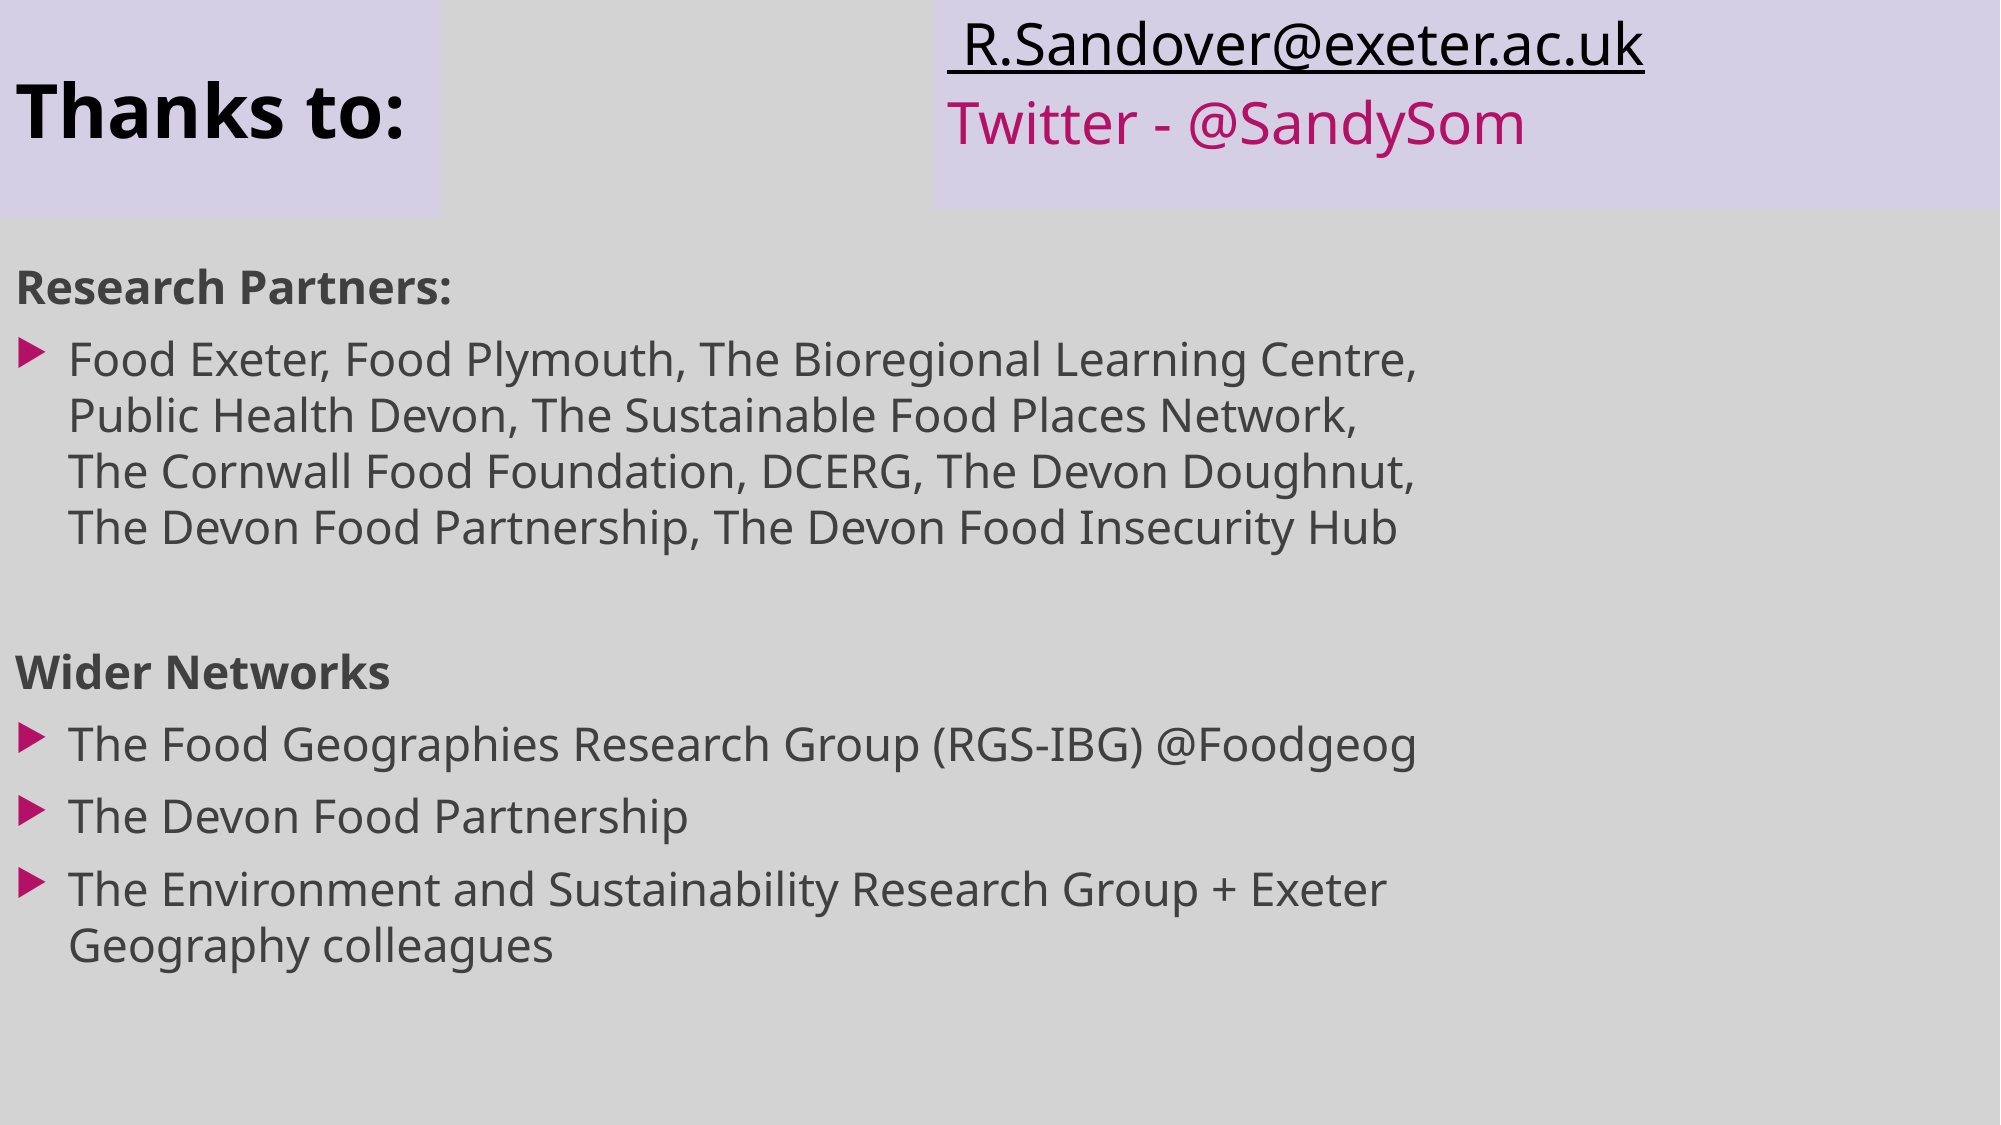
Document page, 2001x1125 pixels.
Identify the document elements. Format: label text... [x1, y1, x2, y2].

text_box R.Sandover@exeter.ac.uk Twitter - @SandySom [932, 0, 2000, 209]
title Thanks to: [0, 0, 441, 218]
list Research Partners: Food Exeter, Food Plymouth, The Bioregional Learning Centre, Public Health Devon, The Sustainable Food Places Network, The Cornwall Food Foundation, DCERG, The Devon Doughnut, The Devon Food Partnership, The Devon Food Insecurity Hub Wider Networks The Food Geographies Research Group (RGS-IBG) @Foodgeog The Devon Food Partnership The Environment and Sustainability Research Group + Exeter Geography colleagues [0, 250, 1446, 1069]
